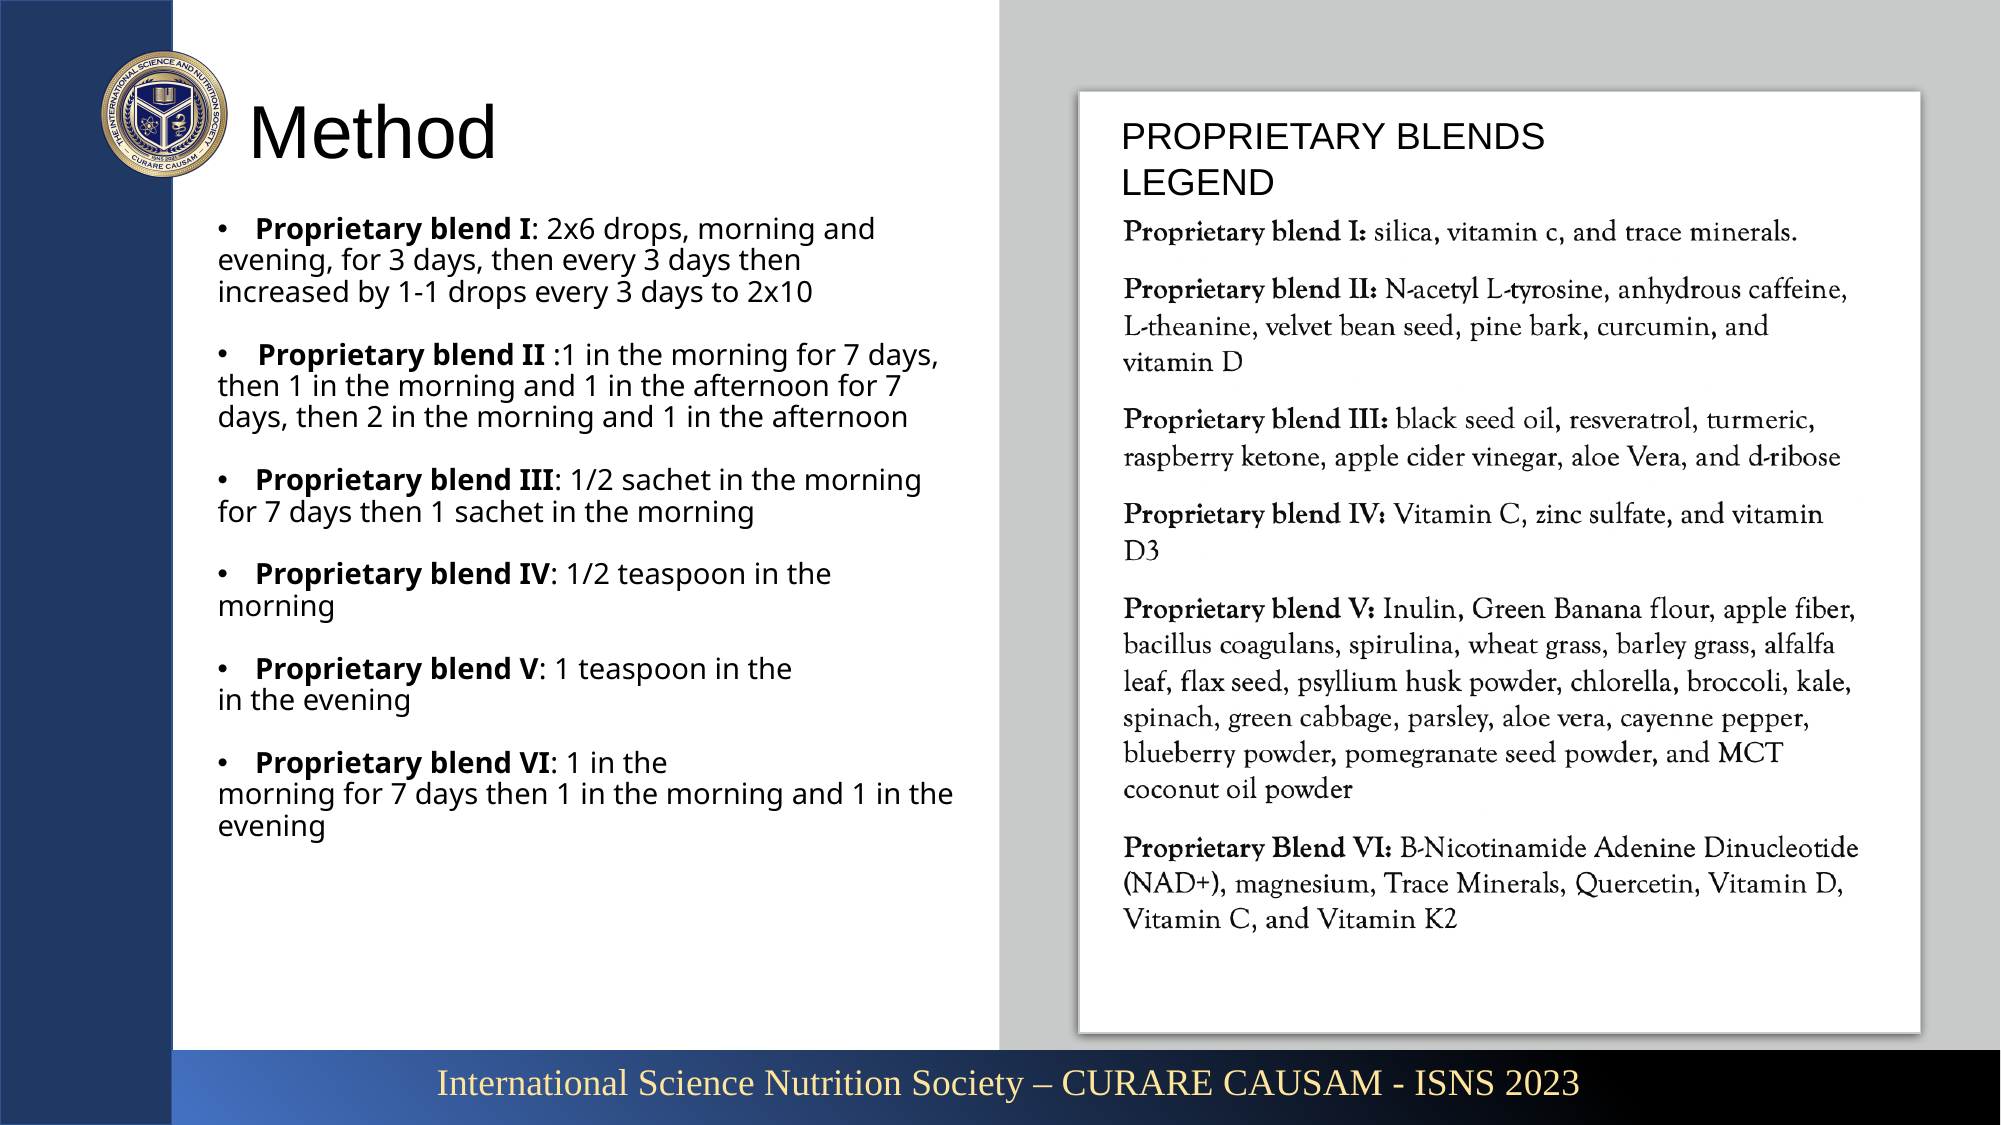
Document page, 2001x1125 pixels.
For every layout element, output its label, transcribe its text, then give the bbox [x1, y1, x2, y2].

text_box [999, 0, 2000, 1050]
text_box International Science Nutrition Society – CURARE CAUSAM - ISNS 2023 [421, 1049, 1829, 1110]
text_box [0, 0, 173, 1125]
list Proprietary blend I: 2x6 drops, morning and evening, for 3 days, then every 3 days then increased by 1-1 drops every 3 days to 2x10 Proprietary blend II :1 in the morning for 7 days, then 1 in the morning and 1 in the afternoon for 7 days, then 2 in the morning and 1 in the afternoon Proprietary blend III: 1/2 sachet in the morning for 7 days then 1 sachet in the morning Proprietary blend IV: 1/2 teaspoon in the morning Proprietary blend V: 1 teaspoon in the in the evening Proprietary blend VI: 1 in the morning for 7 days then 1 in the morning and 1 in the evening [202, 206, 987, 959]
text_box PROPRIETARY BLENDS LEGEND [1106, 104, 1711, 209]
text_box [1078, 91, 1921, 1033]
text_box [172, 1050, 2000, 1125]
picture [1110, 206, 1873, 951]
picture [85, 37, 238, 190]
title Method [233, 0, 999, 263]
